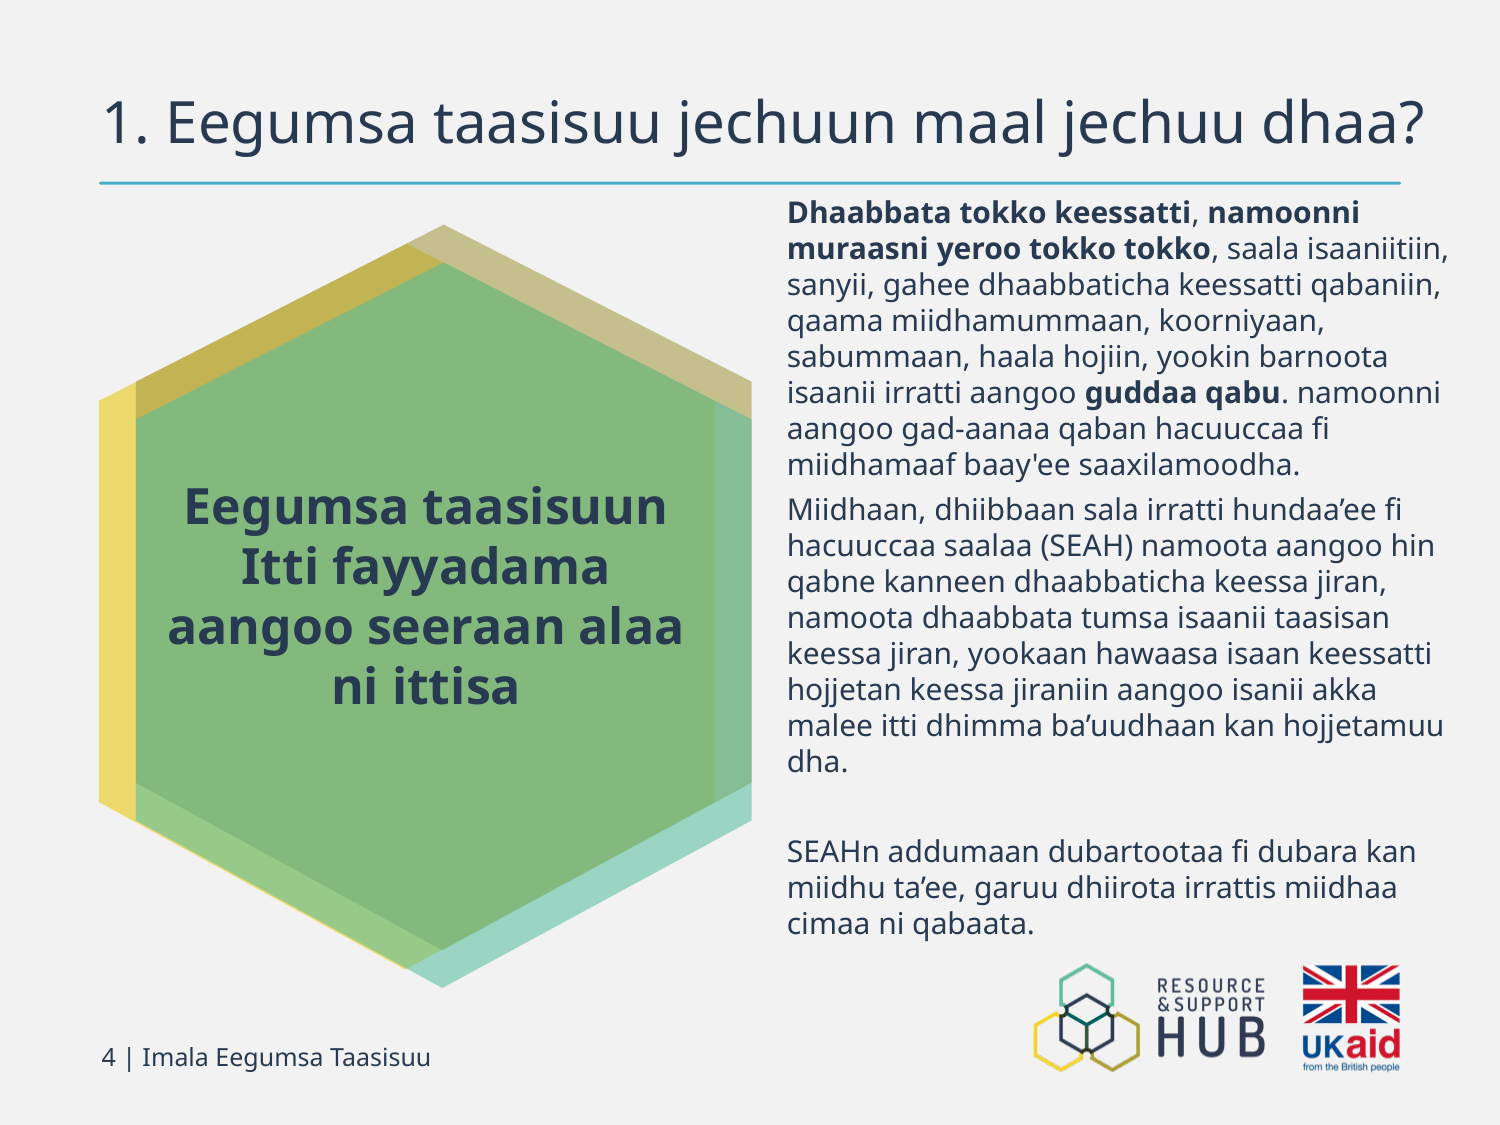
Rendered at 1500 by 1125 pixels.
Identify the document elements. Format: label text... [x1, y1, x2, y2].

picture [1016, 970, 1425, 1092]
list Dhaabbata tokko keessatti, namoonni muraasni yeroo tokko tokko, saala isaaniitiin, sanyii, gahee dhaabbaticha keessatti qabaniin, qaama miidhamummaan, koorniyaan, sabummaan, haala hojiin, yookin barnoota isaanii irratti aangoo guddaa qabu. namoonni aangoo gad-aanaa qaban hacuuccaa fi miidhamaaf baay'ee saaxilamoodha. Miidhaan, dhiibbaan sala irratti hundaa’ee fi hacuuccaa saalaa (SEAH) namoota aangoo hin qabne kanneen dhaabbaticha keessa jiran, namoota dhaabbata tumsa isaanii taasisan keessa jiran, yookaan hawaasa isaan keessatti hojjetan keessa jiraniin aangoo isanii akka malee itti dhimma ba’uudhaan kan hojjetamuu dha. SEAHn addumaan dubartootaa fi dubara kan miidhu ta’ee, garuu dhiirota irrattis miidhaa cimaa ni qabaata. [786, 193, 1450, 970]
slide_number 4 | Imala Eegumsa Taasisuu [101, 1023, 452, 1083]
title 1. Eegumsa taasisuu jechuun maal jechuu dhaa? [101, 41, 1450, 156]
list Eegumsa taasisuun Itti fayyadama aangoo seeraan alaa ni ittisa [116, 313, 736, 877]
